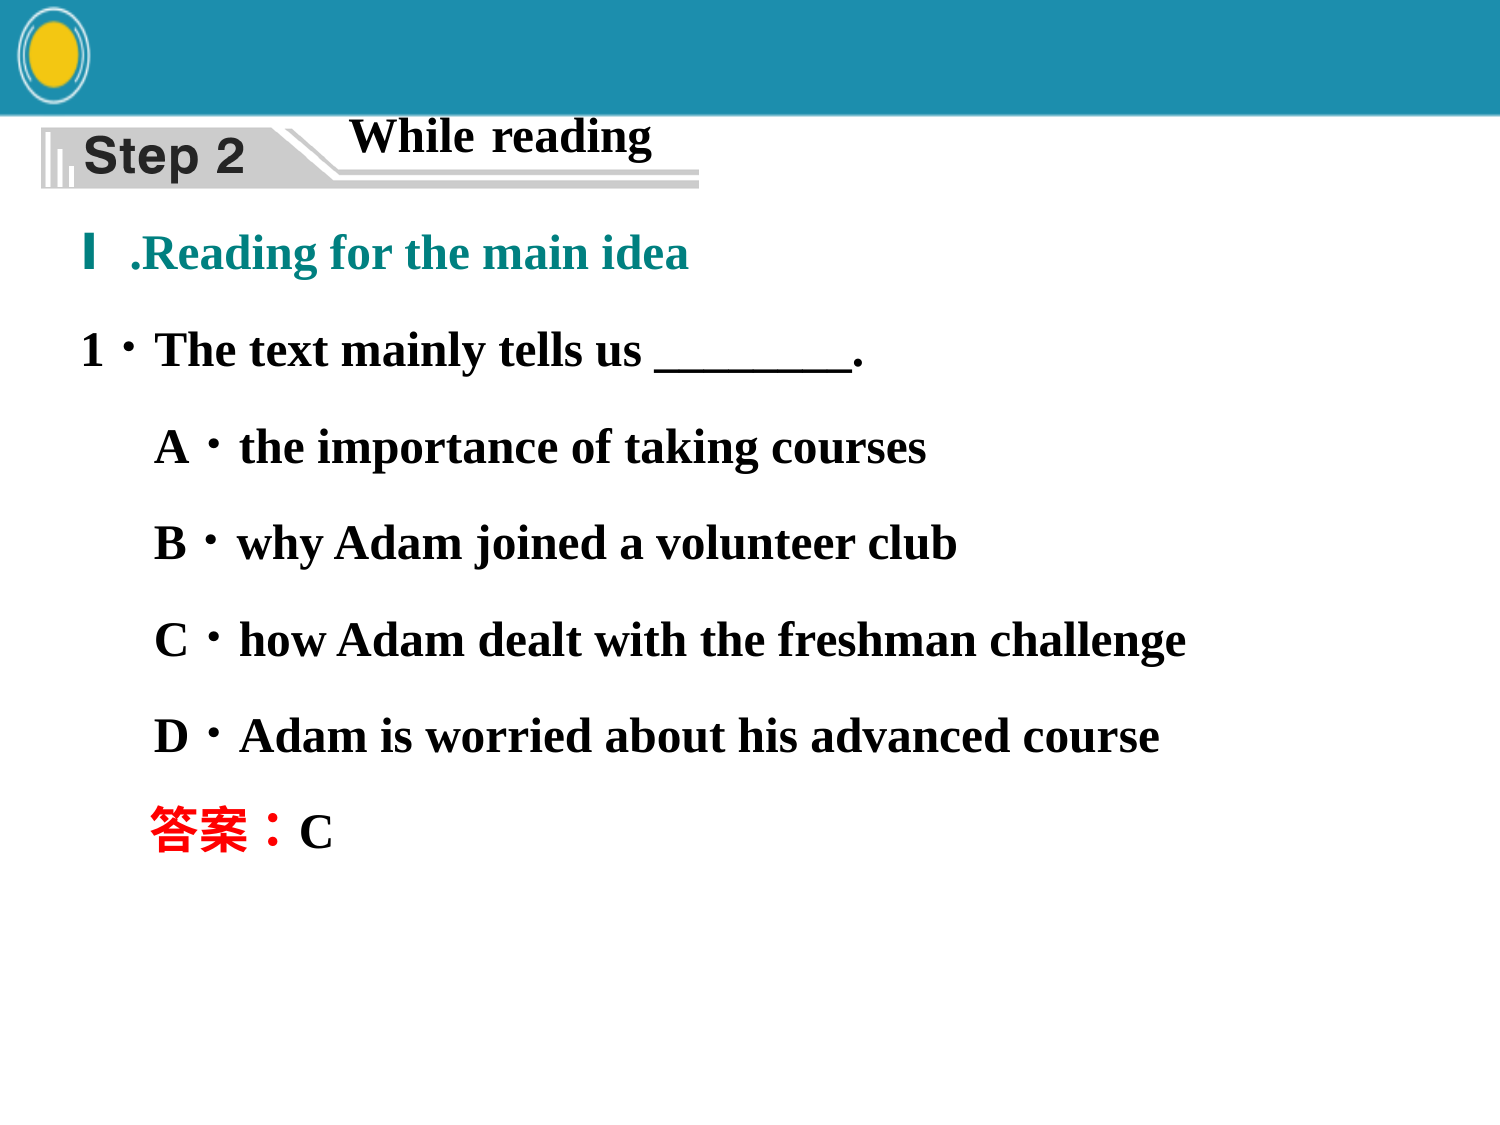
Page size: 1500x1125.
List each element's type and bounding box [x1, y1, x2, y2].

text_box [149, 798, 963, 897]
text_box [79, 219, 1436, 805]
picture [0, 0, 1500, 1125]
text_box [348, 101, 928, 167]
